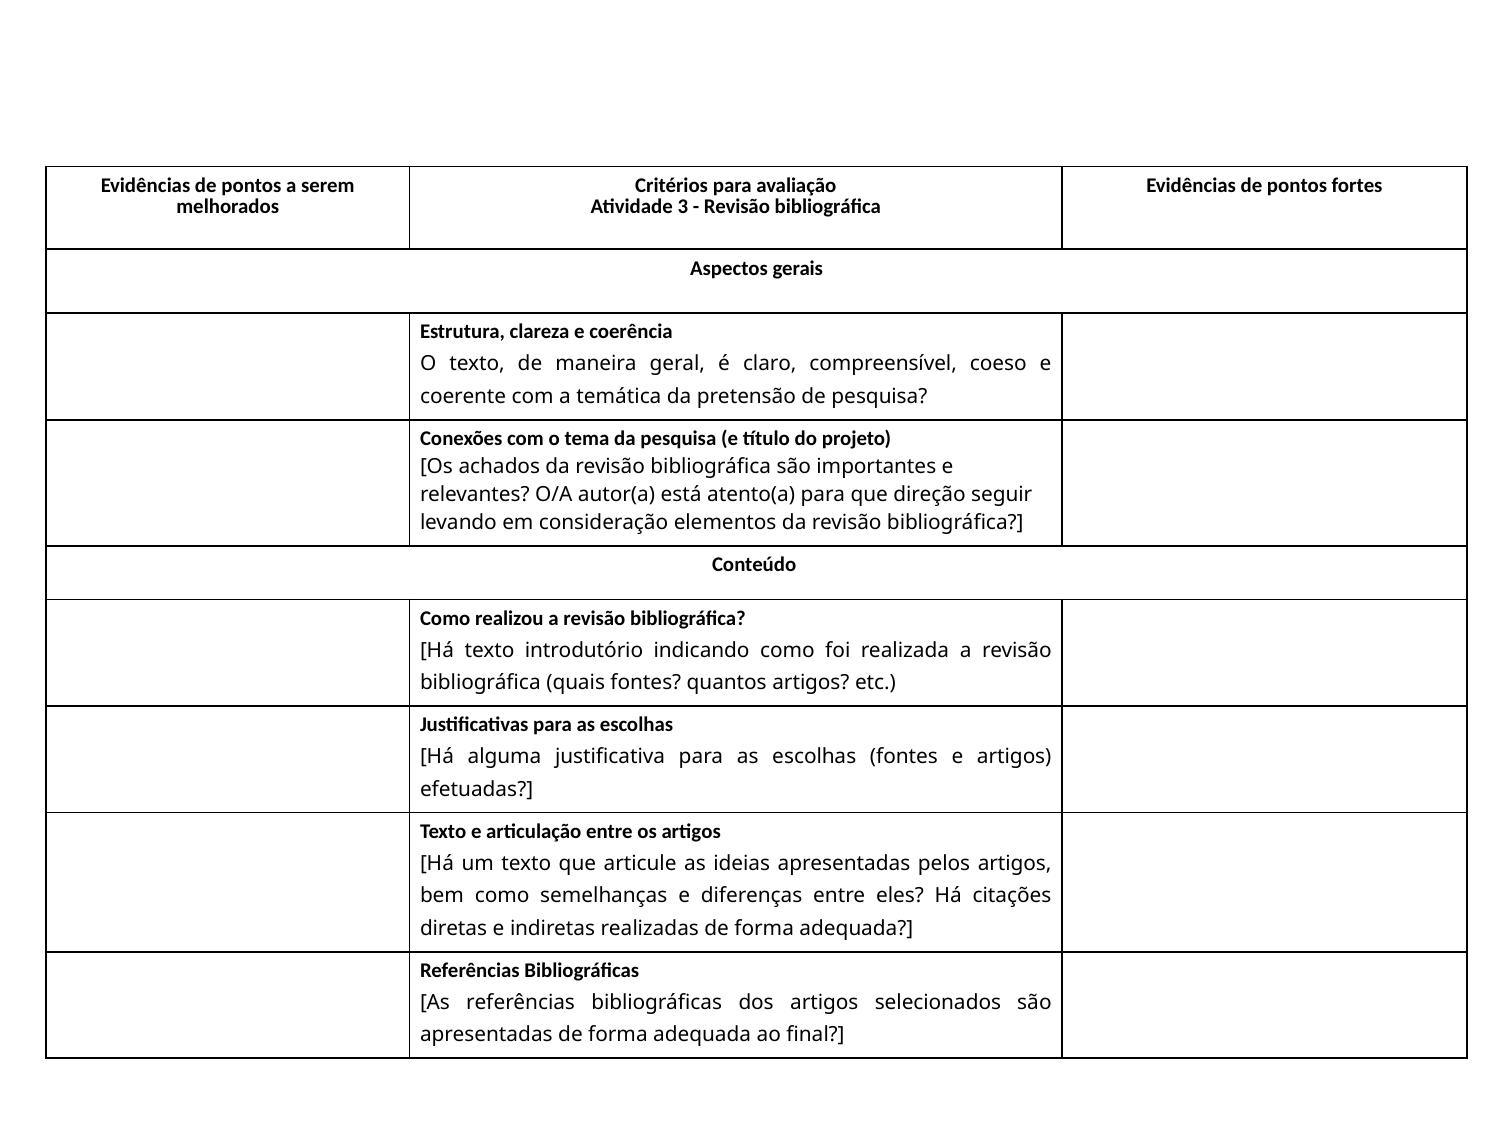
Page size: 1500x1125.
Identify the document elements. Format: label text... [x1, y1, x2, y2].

table_cell [47, 953, 409, 1057]
table_header Evidências de pontos a serem melhorados [47, 167, 409, 248]
table_cell Texto e articulação entre os artigos [Há um texto que articule as ideias apresentadas pelos artigos, bem como semelhanças e diferenças entre eles? Há citações diretas e indiretas realizadas de forma adequada?] [410, 813, 1061, 951]
table_cell Referências Bibliográficas [As referências bibliográficas dos artigos selecionados são apresentadas de forma adequada ao final?] [410, 953, 1061, 1057]
table_cell [1063, 953, 1466, 1057]
table_cell [47, 600, 409, 705]
table_cell Aspectos gerais [47, 250, 1466, 312]
table_cell [1063, 600, 1466, 705]
table_cell [1063, 421, 1466, 545]
table_cell [1063, 707, 1466, 812]
table_cell [1063, 314, 1466, 419]
table_header Critérios para avaliação Atividade 3 - Revisão bibliográfica [410, 167, 1061, 248]
table_cell Conexões com o tema da pesquisa (e título do projeto) [Os achados da revisão bibliográfica são importantes e relevantes? O/A autor(a) está atento(a) para que direção seguir levando em consideração elementos da revisão bibliográfica?] [410, 421, 1061, 545]
table_cell [1063, 813, 1466, 951]
table_cell [47, 707, 409, 812]
table_cell Justificativas para as escolhas [Há alguma justificativa para as escolhas (fontes e artigos) efetuadas?] [410, 707, 1061, 812]
table_cell [47, 813, 409, 951]
table_cell [47, 421, 409, 545]
table_cell [47, 314, 409, 419]
table_cell Conteúdo [47, 547, 1466, 599]
table_cell Estrutura, clareza e coerência O texto, de maneira geral, é claro, compreensível, coeso e coerente com a temática da pretensão de pesquisa? [410, 314, 1061, 419]
table_header Evidências de pontos fortes [1063, 167, 1466, 248]
table_cell Como realizou a revisão bibliográfica? [Há texto introdutório indicando como foi realizada a revisão bibliográfica (quais fontes? quantos artigos? etc.) [410, 600, 1061, 705]
